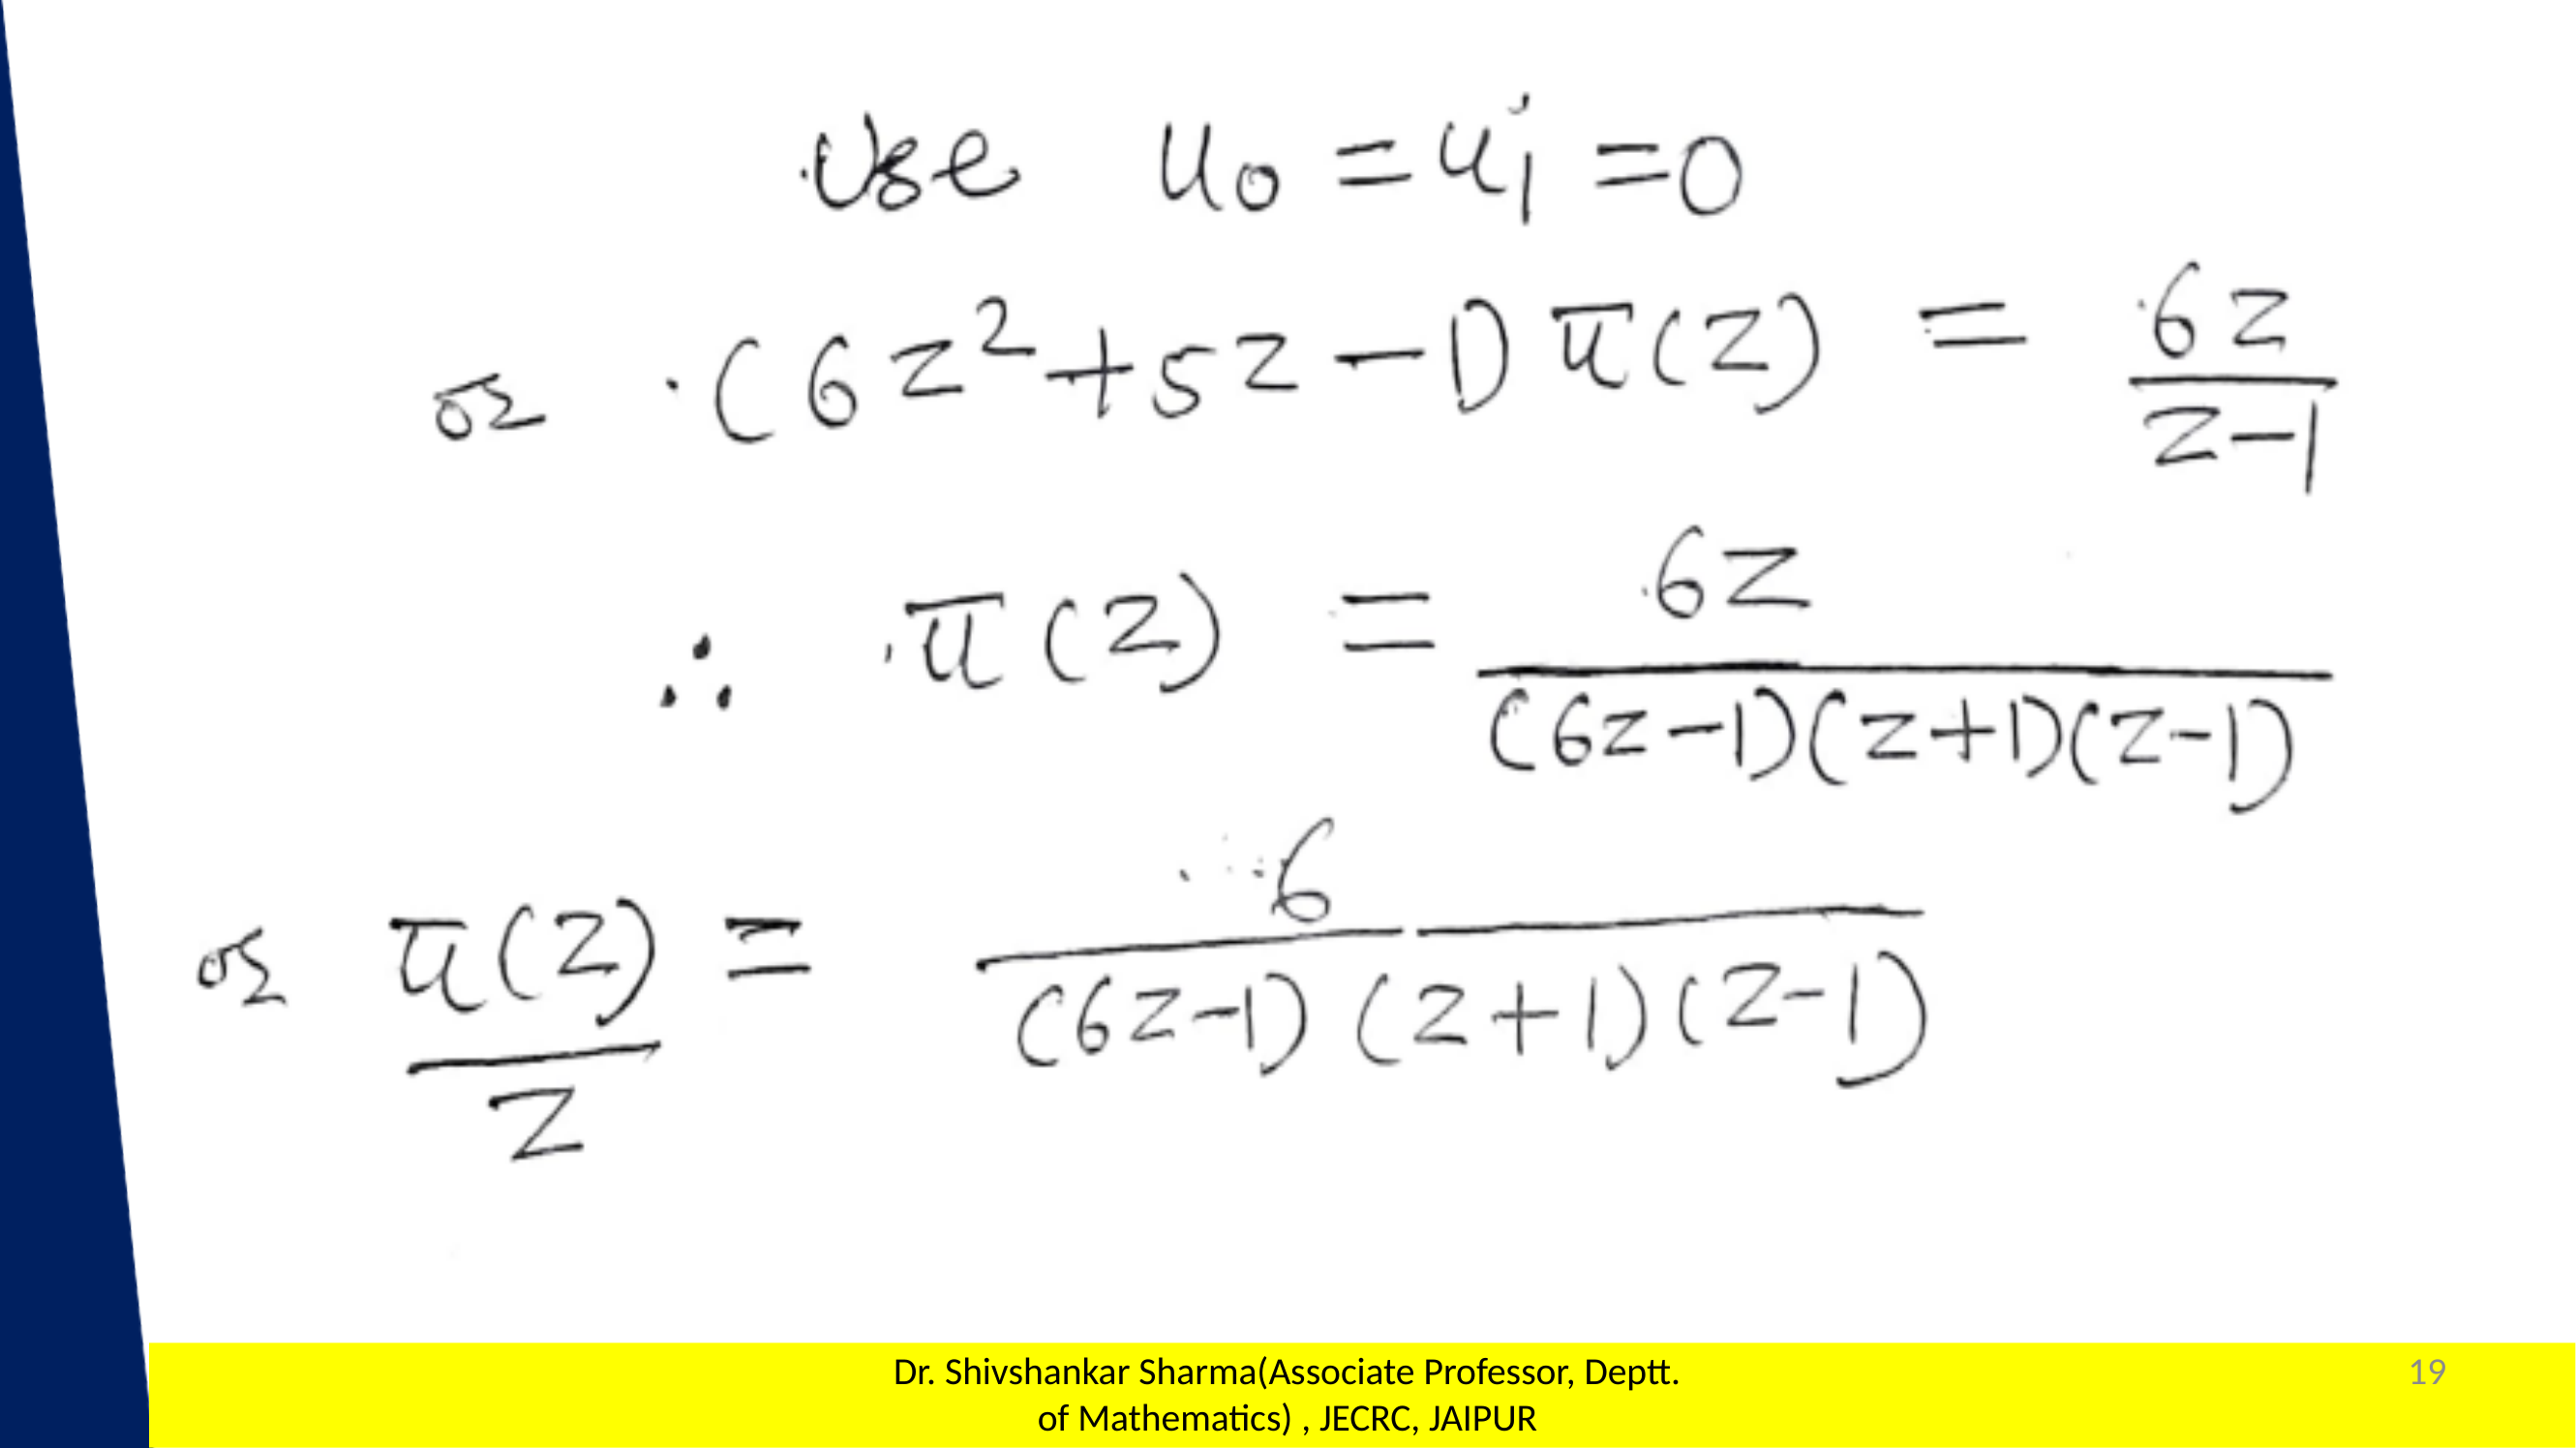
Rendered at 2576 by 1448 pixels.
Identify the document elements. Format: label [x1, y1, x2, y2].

picture [186, 45, 2413, 1306]
text_box [0, 0, 2576, 1448]
